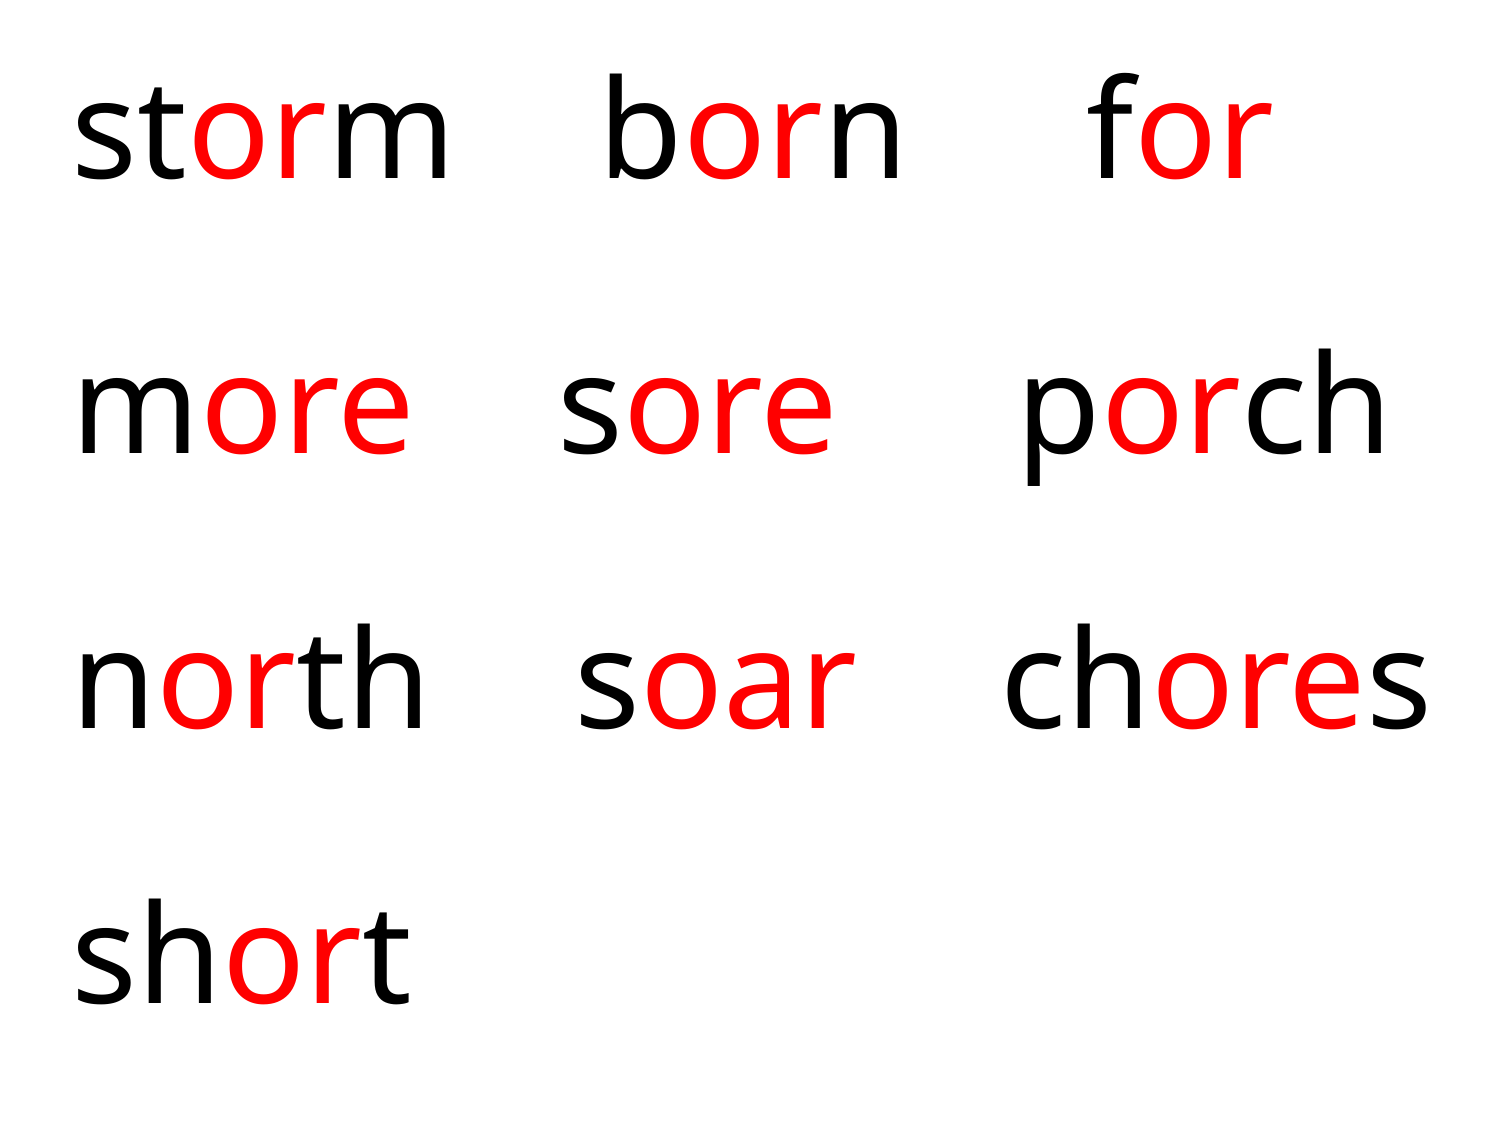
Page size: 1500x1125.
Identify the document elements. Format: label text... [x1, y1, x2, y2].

text_box storm born for more sore porch north soar chores short [21, 34, 1483, 1039]
